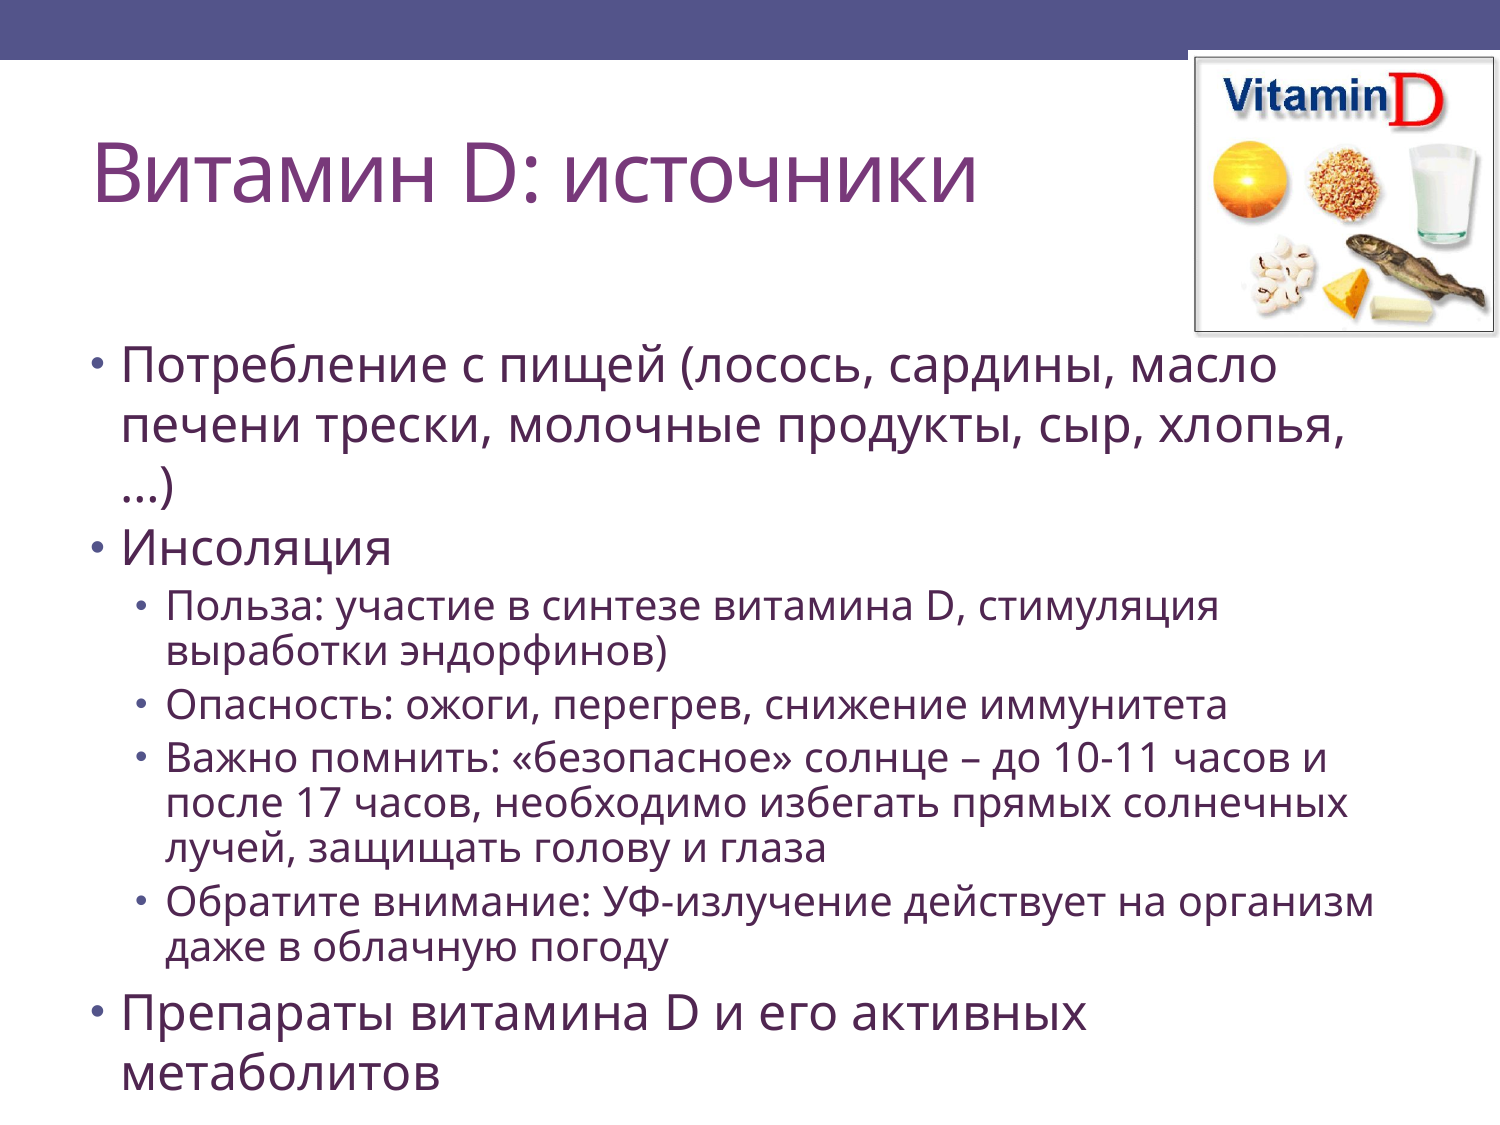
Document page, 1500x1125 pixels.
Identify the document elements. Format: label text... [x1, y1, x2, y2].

title Витамин D: источники [75, 87, 1185, 250]
picture [1187, 50, 1500, 338]
list Потребление с пищей (лосось, сардины, масло печени трески, молочные продукты, сыр, хлопья, …) Инсоляция Польза: участие в синтезе витамина D, стимуляция выработки эндорфинов) Опасность: ожоги, перегрев, снижение иммунитета Важно помнить: «безопасное» солнце – до 10-11 часов и после 17 часов, необходимо избегать прямых солнечных лучей, защищать голову и глаза Обратите внимание: УФ-излучение действует на организм даже в облачную погоду Препараты витамина D и его активных метаболитов [75, 324, 1425, 1125]
